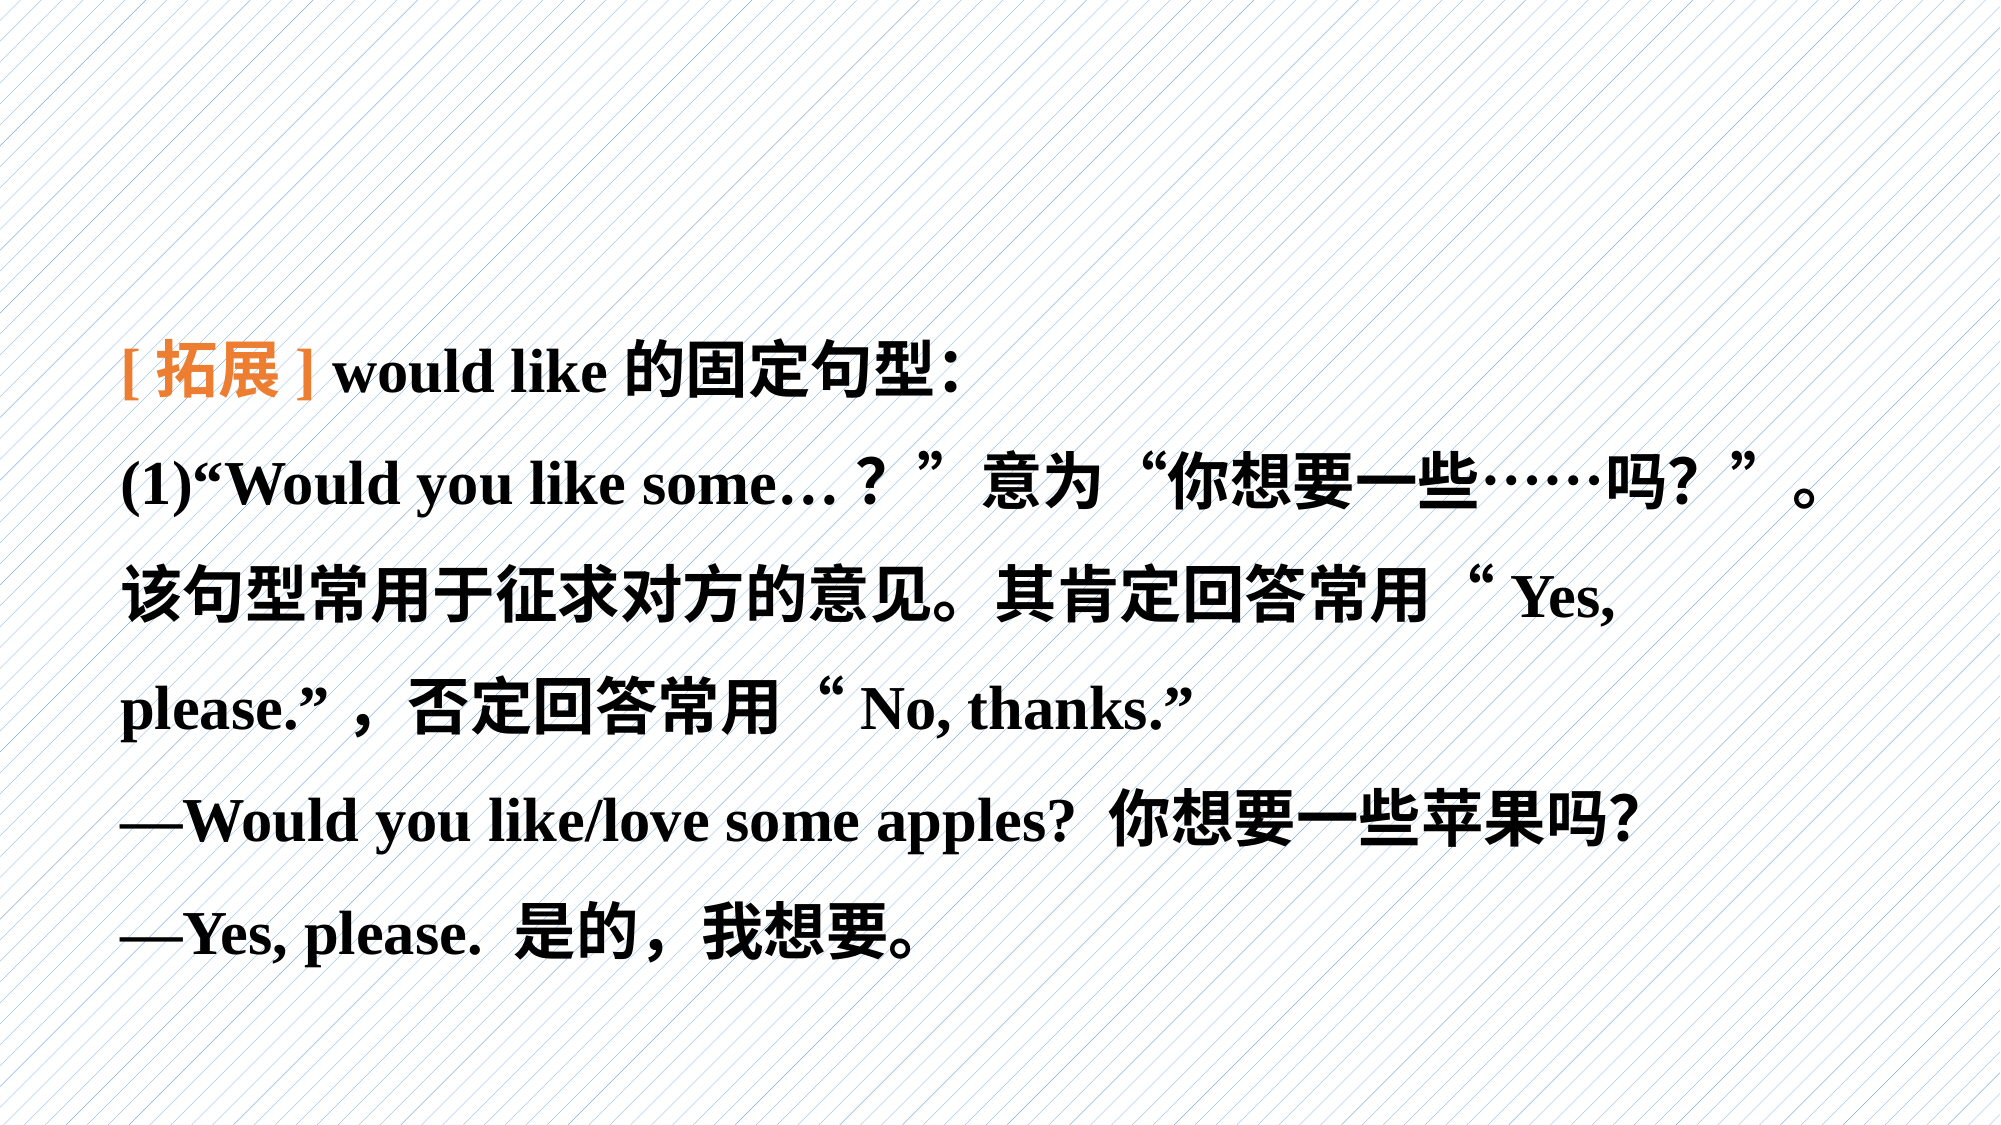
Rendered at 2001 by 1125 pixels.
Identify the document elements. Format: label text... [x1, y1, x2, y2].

text_box [拓展] would like的固定句型： (1)“Would you like some…？”意为“你想要一些……吗？”。该句型常用于征求对方的意见。其肯定回答常用“Yes, please.”，否定回答常用“No, thanks.” —Would you like/love some apples? 你想要一些苹果吗？ —Yes, please. 是的，我想要。 [105, 285, 1932, 975]
